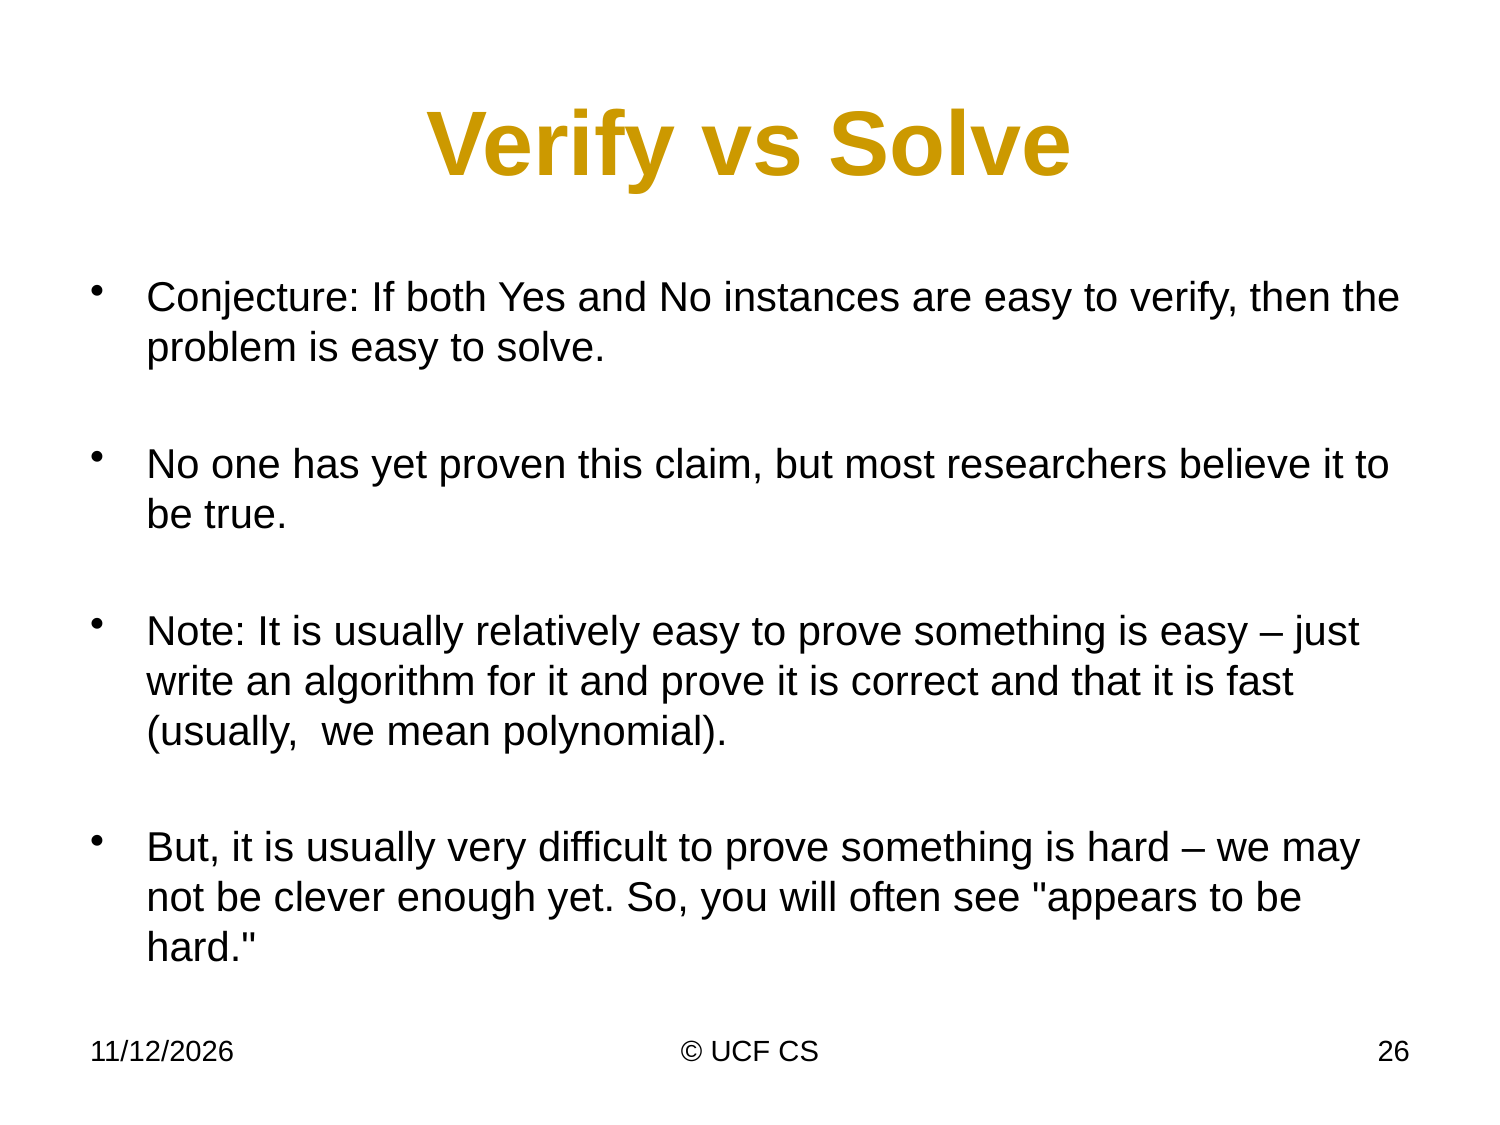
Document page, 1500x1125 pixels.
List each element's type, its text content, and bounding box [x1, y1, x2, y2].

title Verify vs Solve [75, 45, 1425, 233]
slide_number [74, 1024, 426, 1103]
list Conjecture: If both Yes and No instances are easy to verify, then the problem is easy to solve. No one has yet proven this claim, but most researchers believe it to be true. Note: It is usually relatively easy to prove something is easy – just write an algorithm for it and prove it is correct and that it is fast (usually, we mean polynomial). But, it is usually very difficult to prove something is hard – we may not be clever enough yet. So, you will often see "appears to be hard." [75, 262, 1425, 1005]
footer © UCF CS [512, 1024, 988, 1103]
slide_number 26 [1074, 1024, 1426, 1103]
